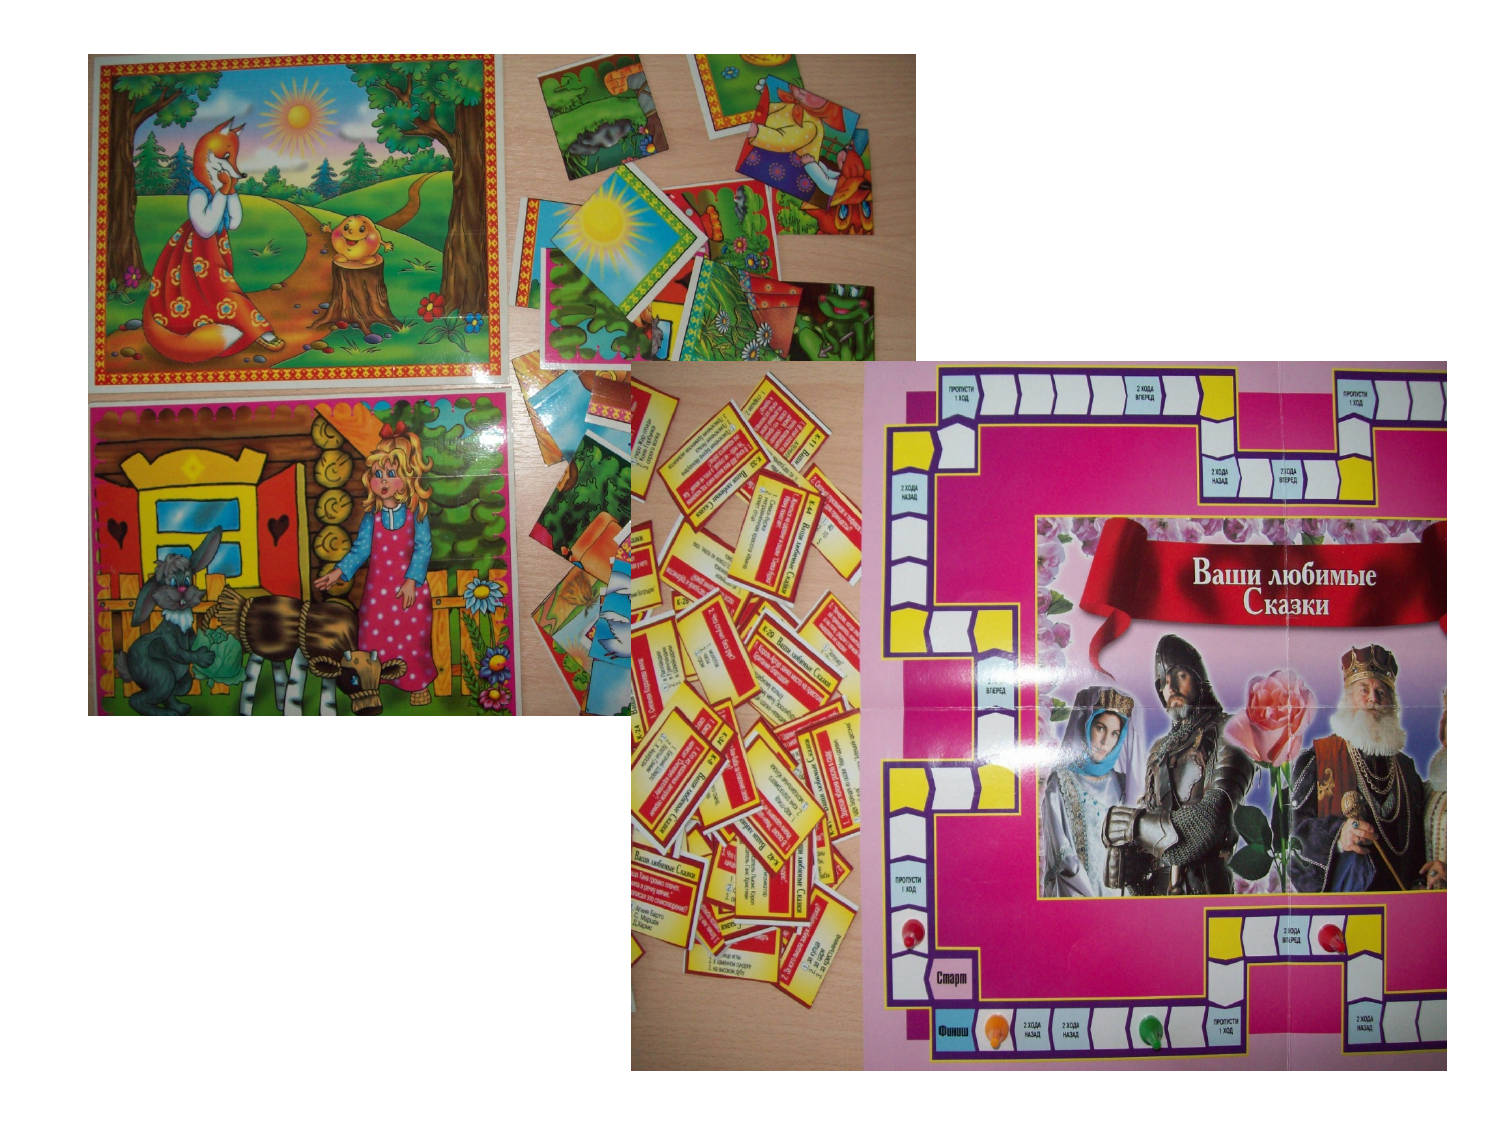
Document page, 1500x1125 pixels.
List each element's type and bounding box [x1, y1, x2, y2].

picture [631, 361, 1448, 1071]
list [87, 54, 916, 717]
